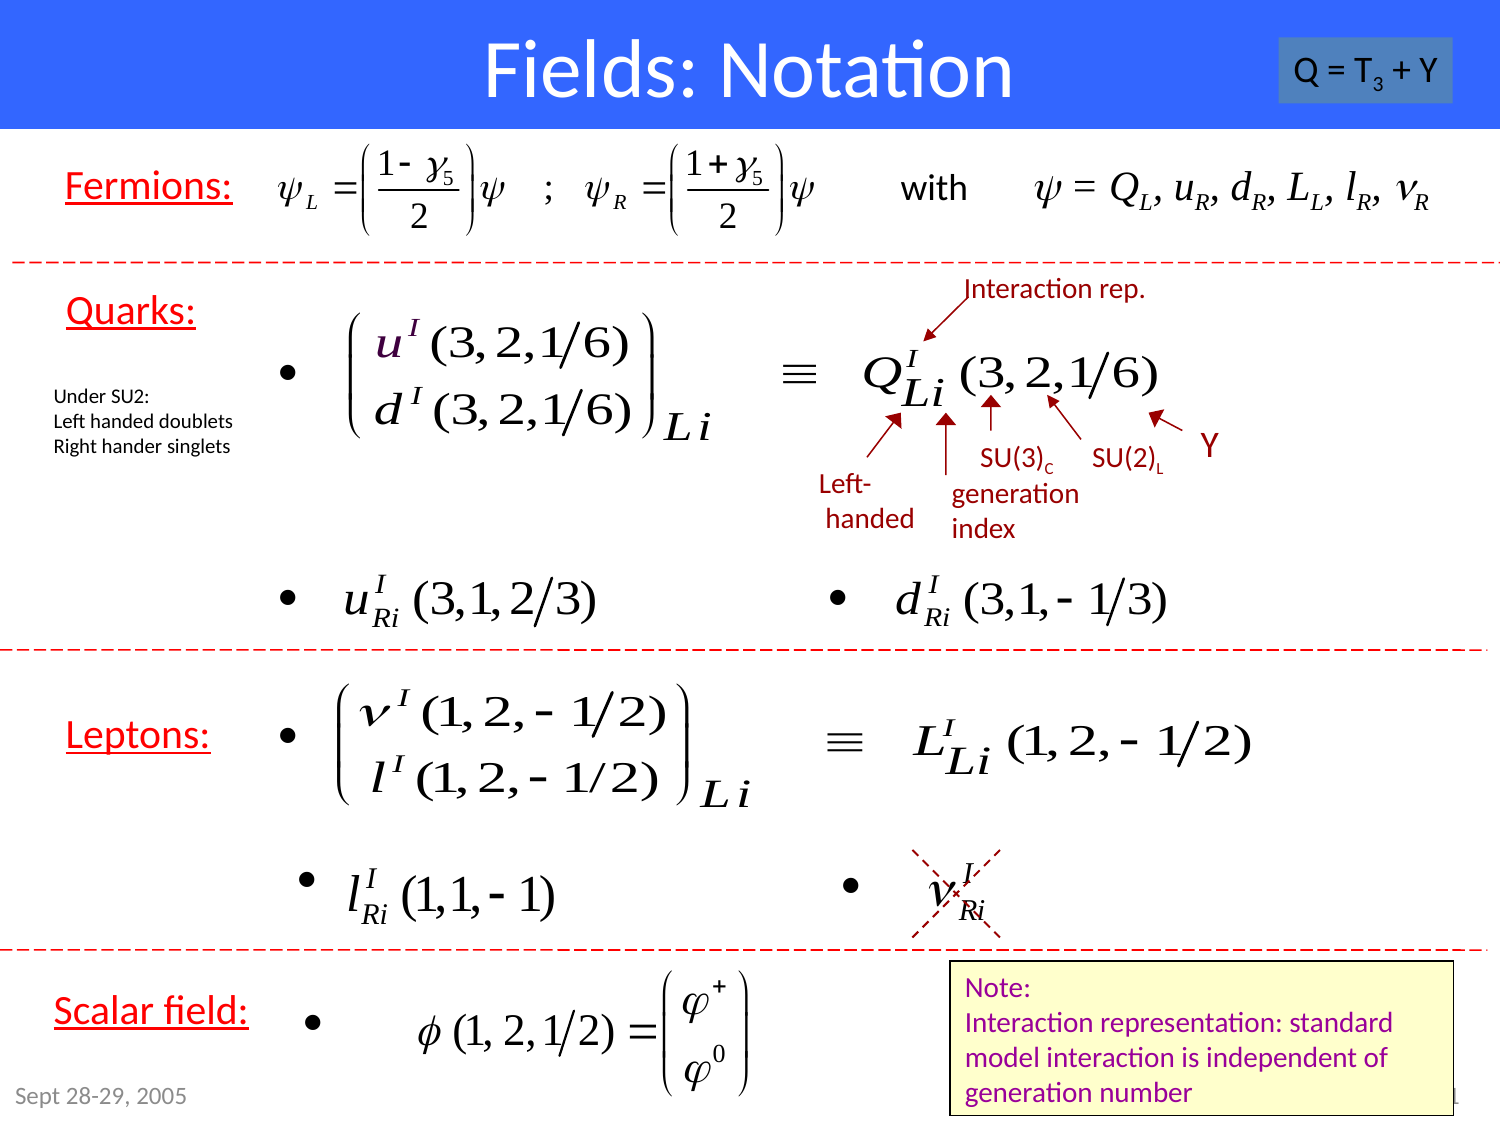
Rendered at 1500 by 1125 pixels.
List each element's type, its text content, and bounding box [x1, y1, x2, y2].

text_box Note: Interaction representation: standard model interaction is independent of generation number [949, 960, 1454, 1116]
text_box Fermions: [50, 149, 269, 215]
text_box Leptons: [50, 699, 226, 765]
text_box [282, 843, 347, 929]
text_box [324, 674, 1263, 823]
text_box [339, 855, 566, 938]
title Fields: Notation [0, 0, 1500, 129]
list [274, 137, 826, 244]
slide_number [0, 1065, 350, 1125]
slide_number 31 [1125, 1065, 1475, 1125]
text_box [912, 849, 1013, 938]
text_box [412, 962, 763, 1106]
text_box Q = T3 + Y [1278, 37, 1453, 104]
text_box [887, 563, 1176, 638]
text_box [263, 562, 328, 648]
text_box [263, 337, 328, 423]
text_box [826, 849, 891, 935]
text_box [337, 262, 1238, 553]
text_box with y = QL, uR, dR, LL, lR, nR [885, 151, 1444, 223]
text_box Quarks: [51, 275, 212, 340]
text_box [813, 562, 878, 648]
text_box [288, 987, 353, 1073]
text_box Under SU2: Left handed doublets Right hander singlets [38, 375, 251, 465]
text_box [263, 699, 319, 785]
text_box Scalar field: [39, 975, 265, 1040]
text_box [337, 562, 609, 640]
